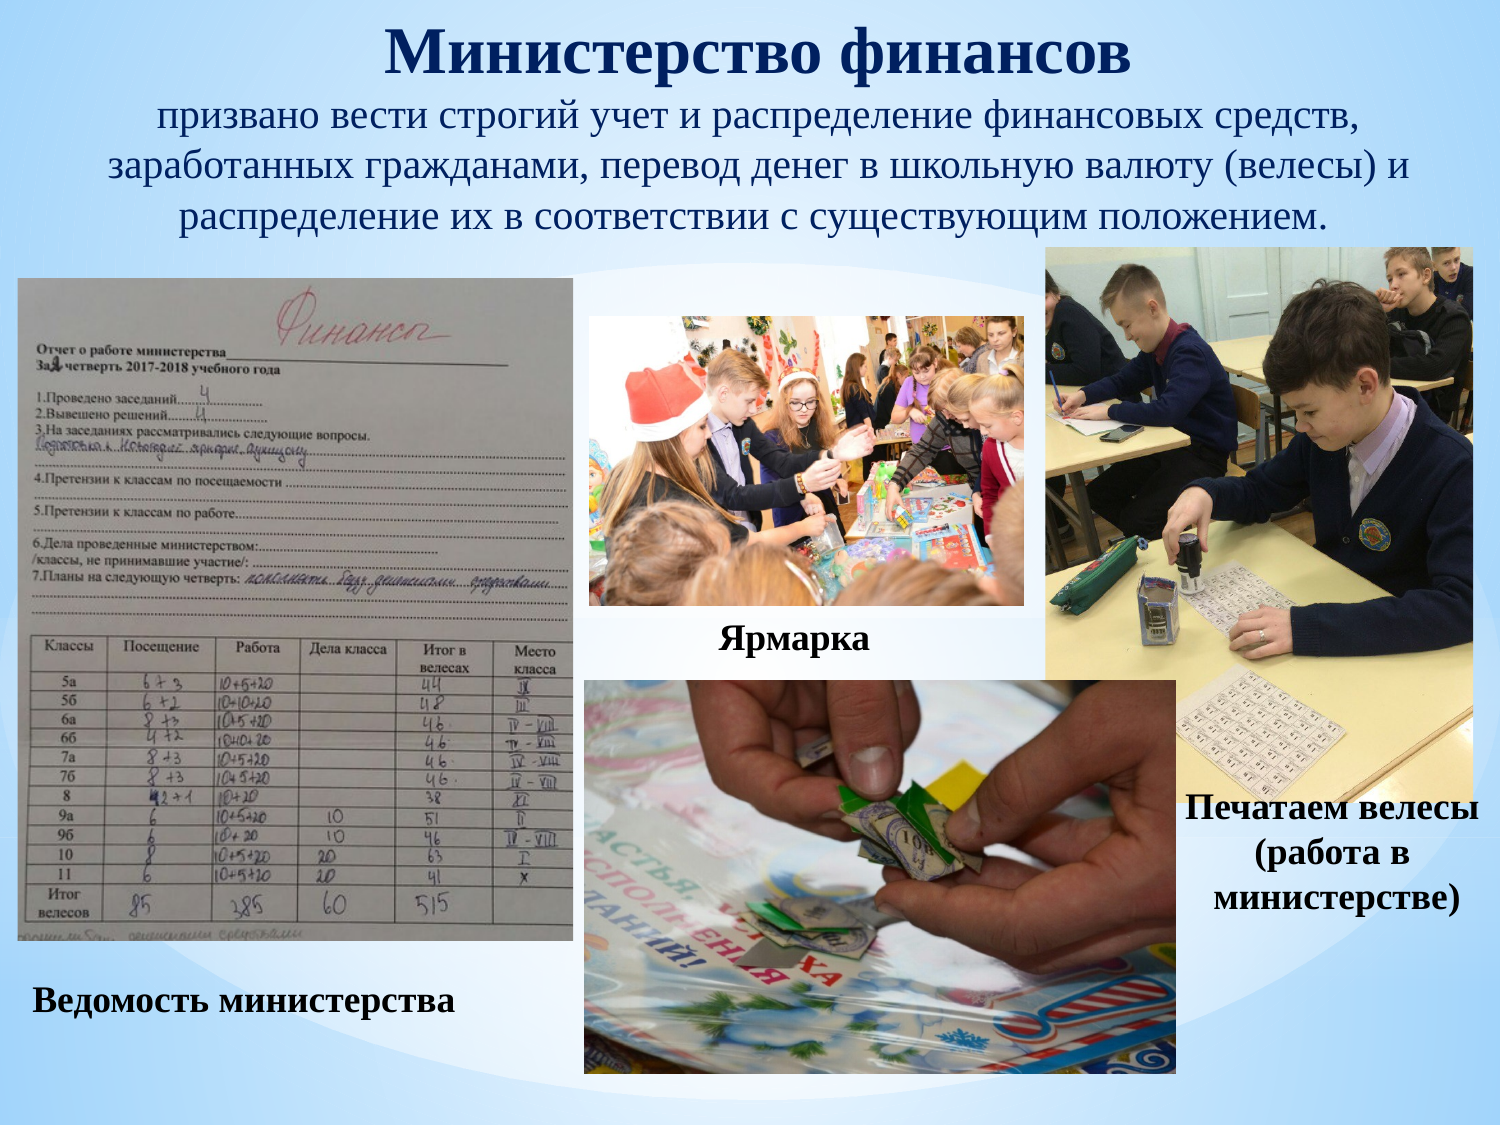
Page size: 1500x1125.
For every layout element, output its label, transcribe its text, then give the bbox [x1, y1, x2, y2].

text_box Ярмарка [580, 605, 1039, 666]
picture [584, 247, 1474, 1074]
picture [17, 278, 574, 941]
text_box Печатаем велесы (работа в министерстве) [1179, 775, 1500, 925]
text_box Министерство финансов призвано вести строгий учет и распределение финансовых средств, заработанных гражданами, перевод денег в школьную валюту (велесы) и распределение их в соответствии с существующим положением. [17, 0, 1500, 245]
picture [589, 316, 1024, 606]
text_box Ведомость министерства [17, 967, 517, 1027]
